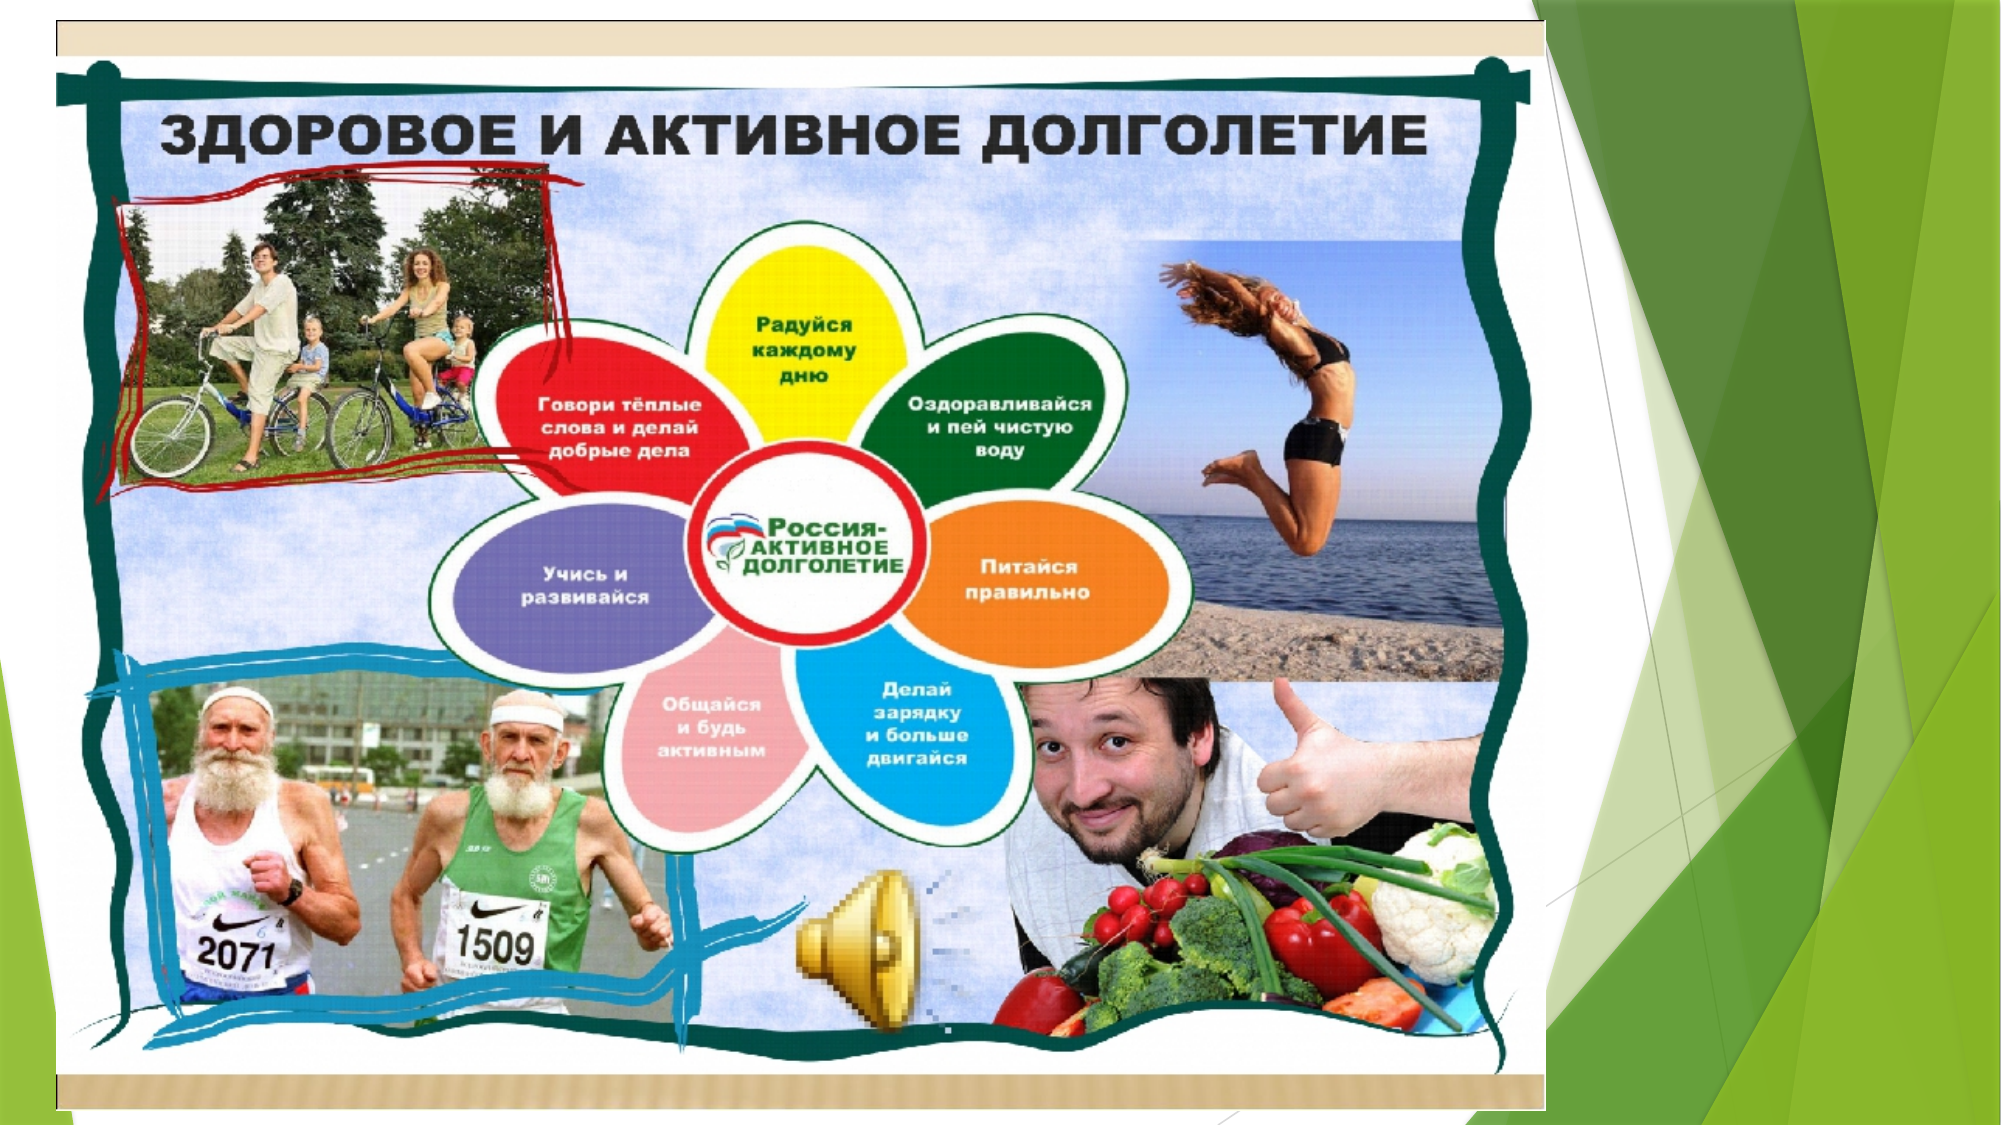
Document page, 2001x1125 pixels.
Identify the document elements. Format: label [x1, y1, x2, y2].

picture [55, 20, 1547, 1112]
